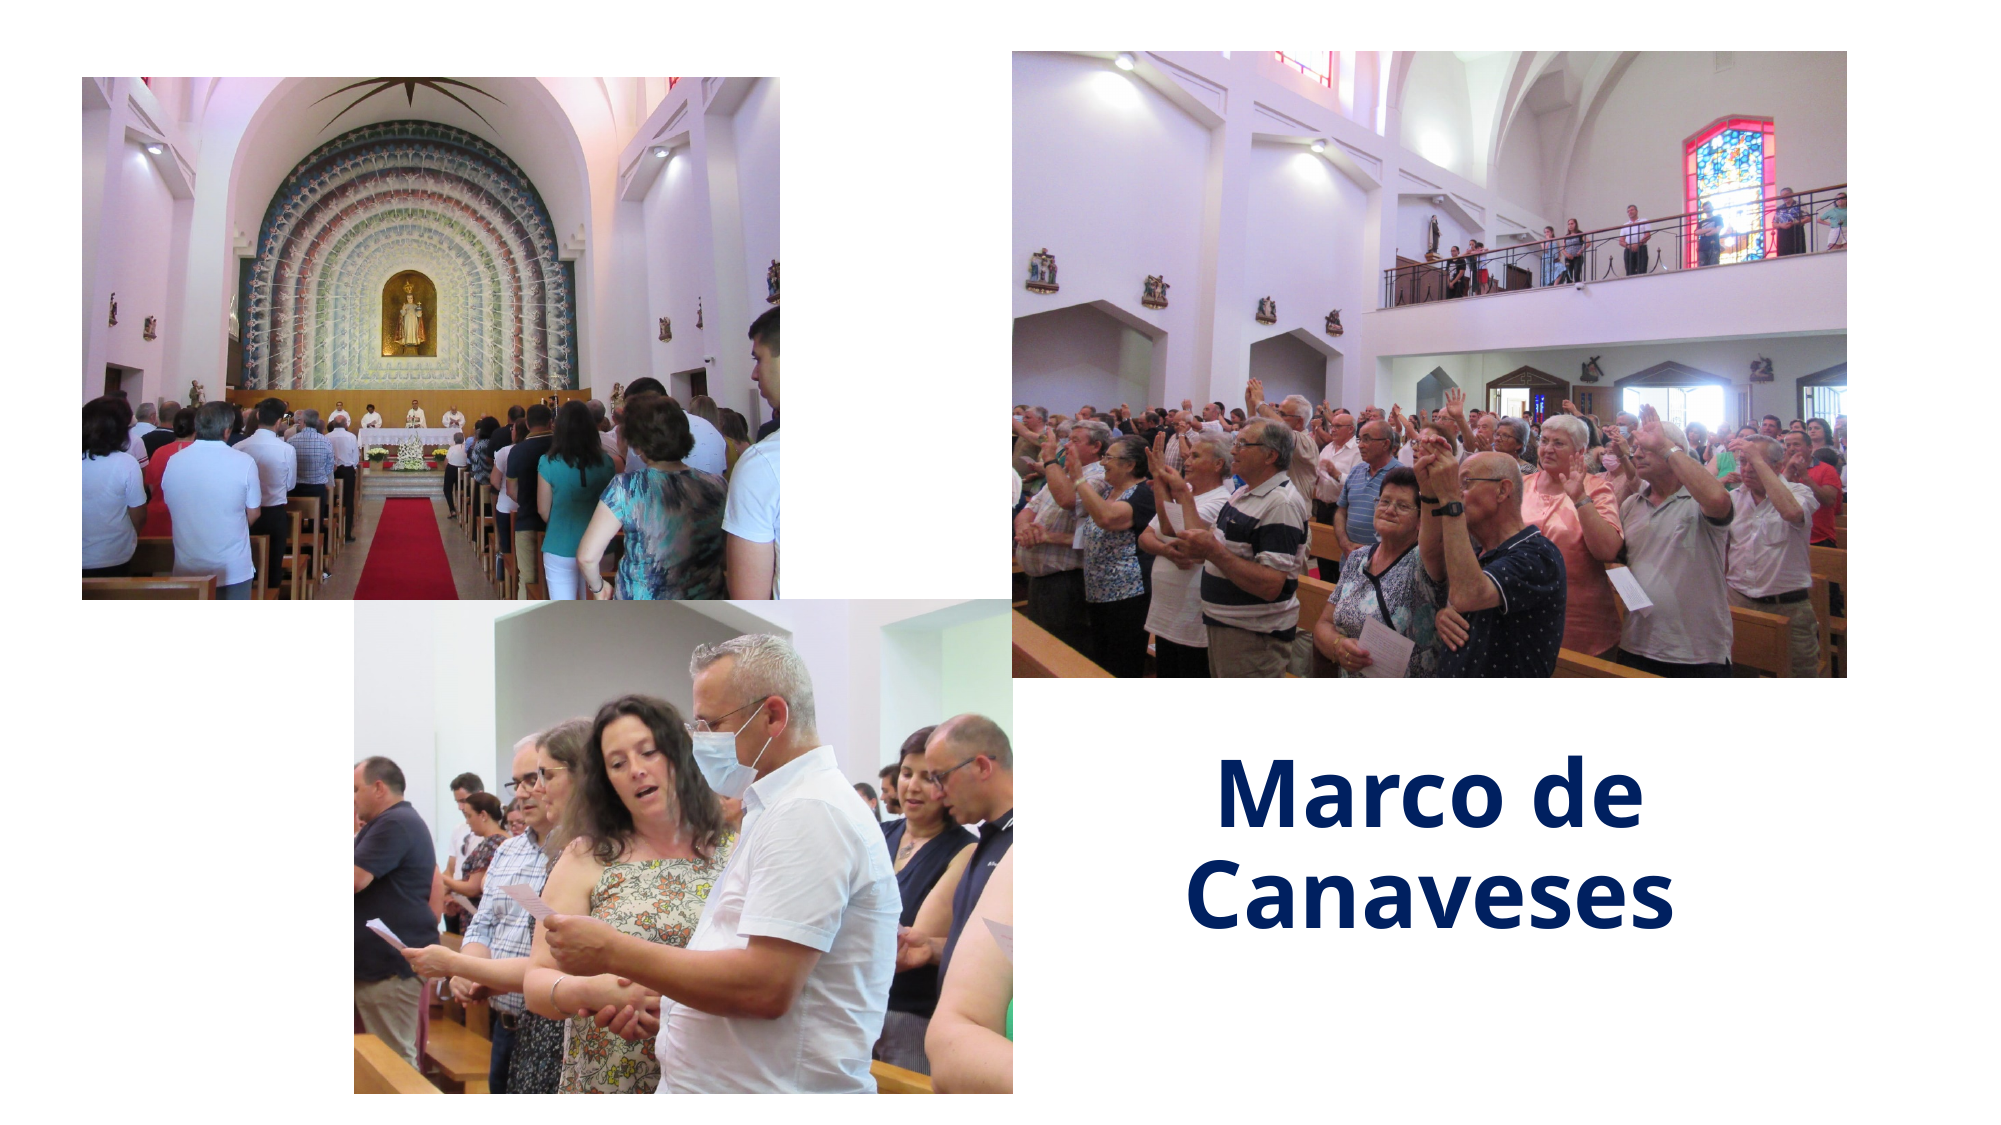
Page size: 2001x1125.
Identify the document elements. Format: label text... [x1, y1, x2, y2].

picture [82, 51, 1847, 1094]
title Marco de Canaveses [1122, 737, 1738, 957]
